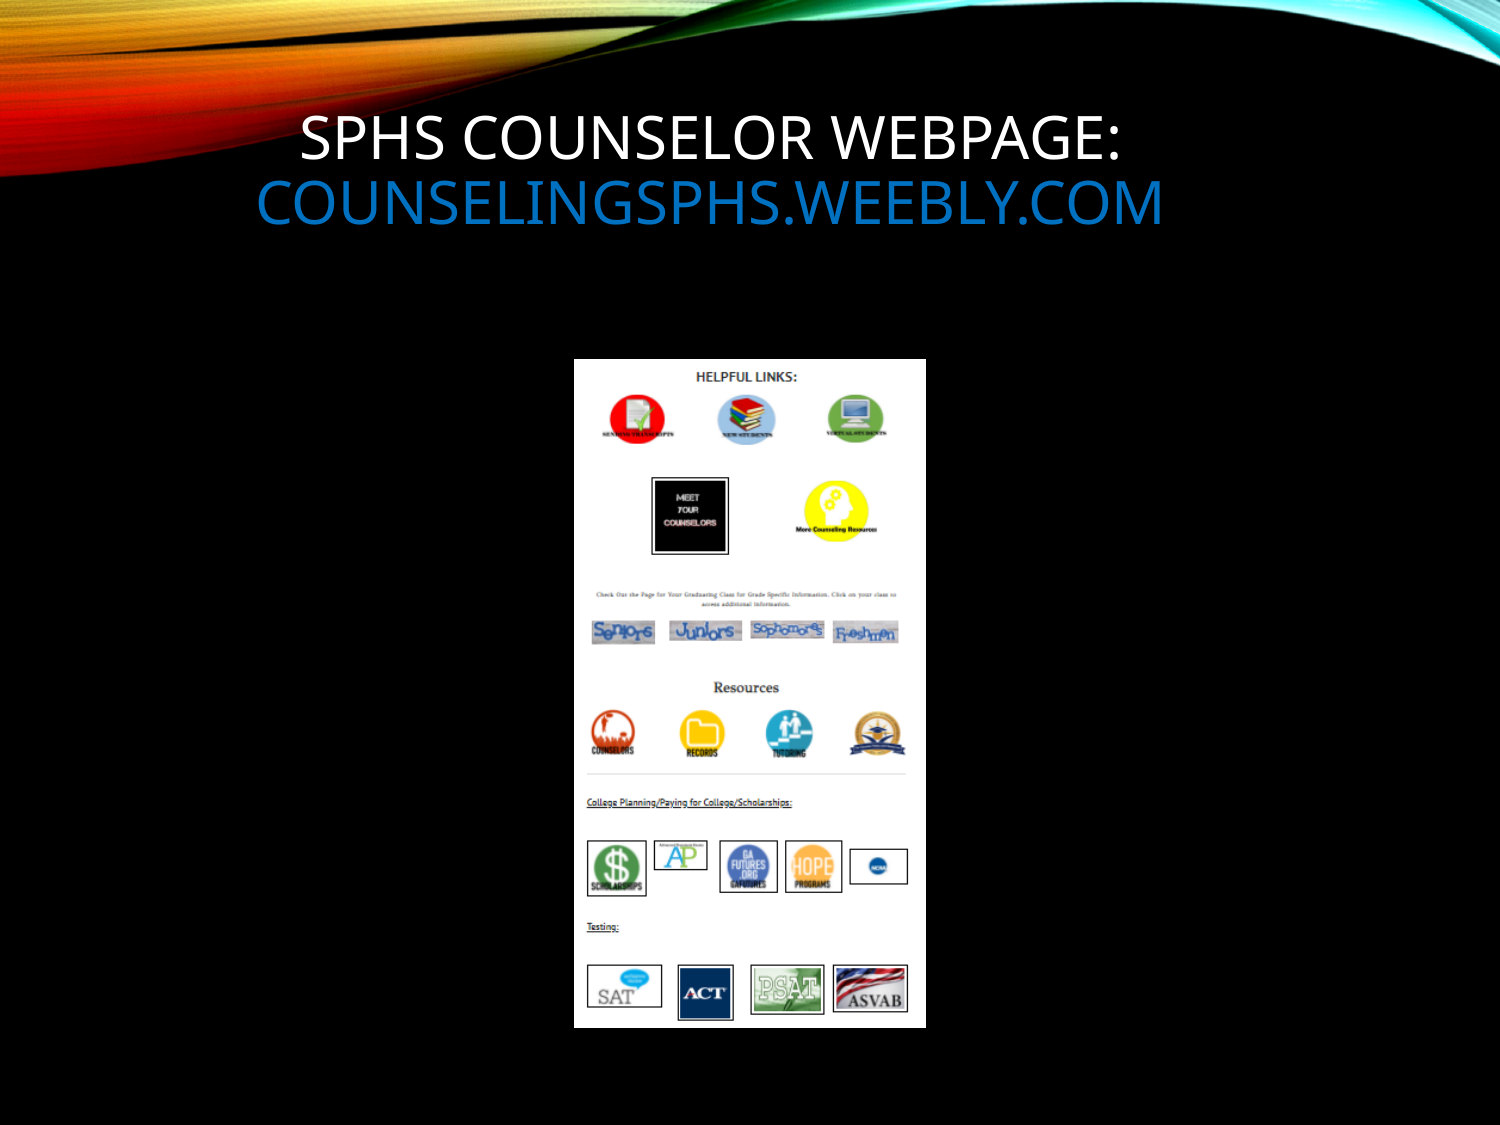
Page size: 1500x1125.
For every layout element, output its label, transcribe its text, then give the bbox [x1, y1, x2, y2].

picture [0, 0, 1500, 178]
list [573, 359, 927, 1028]
title SPHS Counselor Webpage: counselingsphs.weebly.com [113, 99, 1309, 247]
